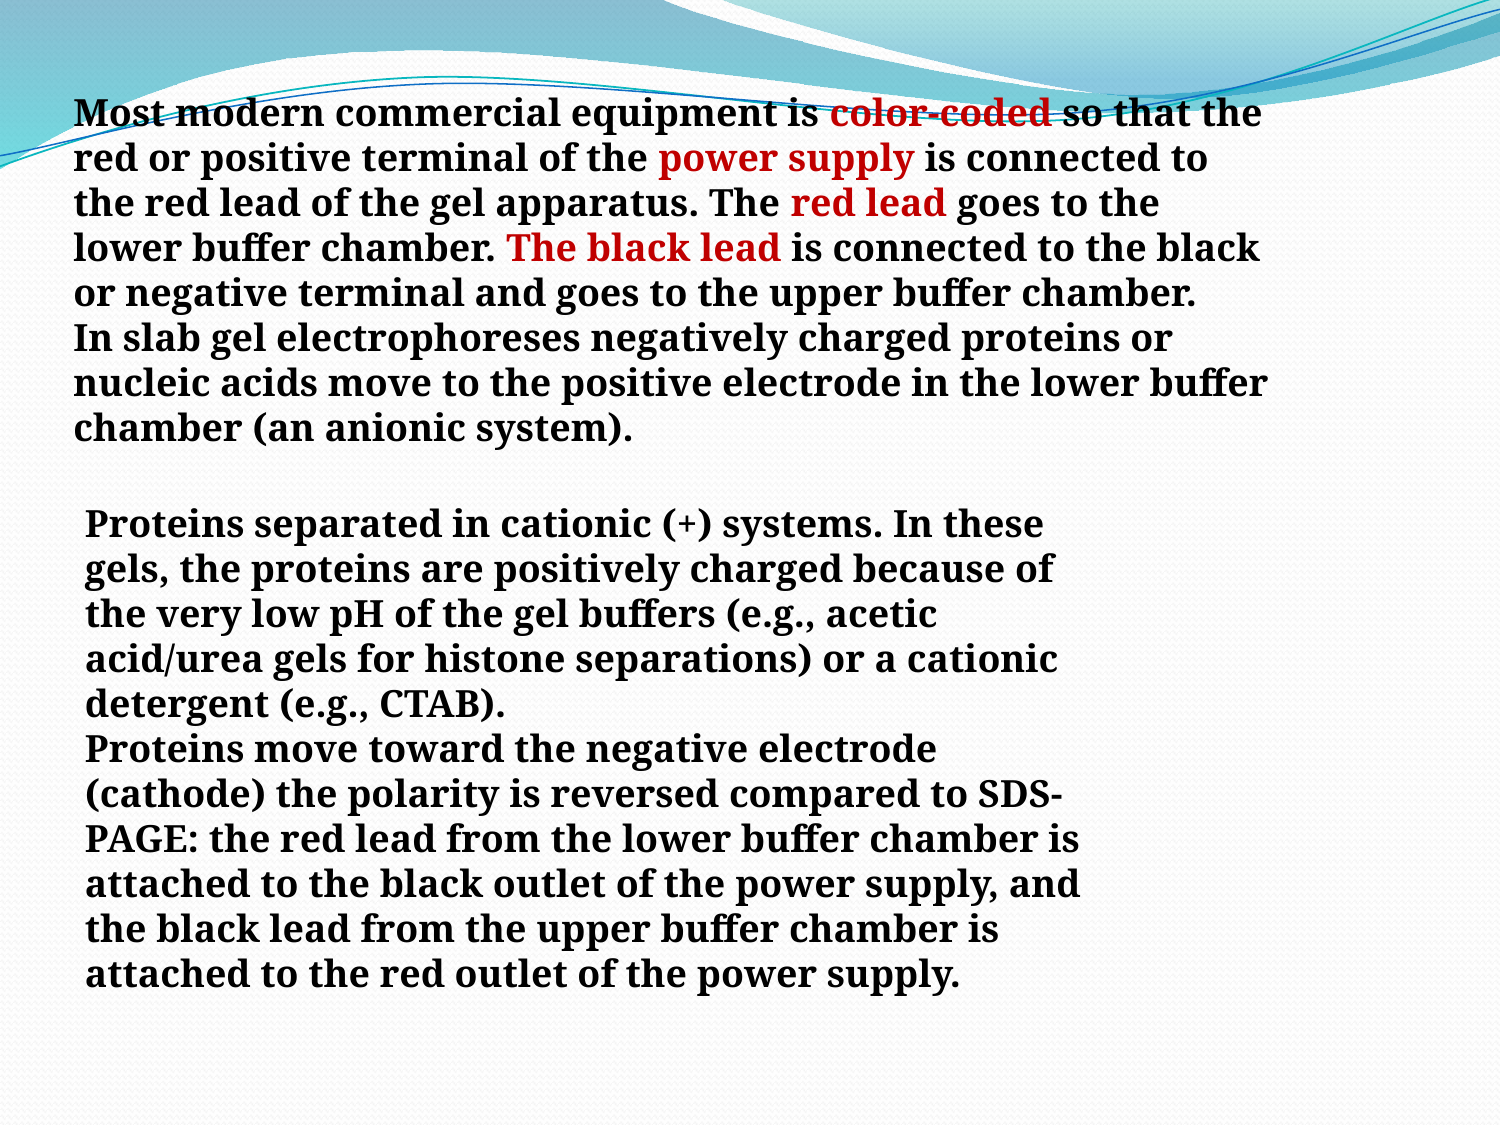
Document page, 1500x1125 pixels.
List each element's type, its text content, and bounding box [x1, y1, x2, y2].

text_box Most modern commercial equipment is color-coded so that the red or positive terminal of the power supply is connected to the red lead of the gel apparatus. The red lead goes to the lower buffer chamber. The black lead is connected to the black or negative terminal and goes to the upper buffer chamber. In slab gel electrophoreses negatively charged proteins or nucleic acids move to the positive electrode in the lower buffer chamber (an anionic system). [58, 81, 1289, 457]
text_box Proteins separated in cationic (+) systems. In these gels, the proteins are positively charged because of the very low pH of the gel buffers (e.g., acetic acid/urea gels for histone separations) or a cationic detergent (e.g., CTAB). Proteins move toward the negative electrode (cathode) the polarity is reversed compared to SDS-PAGE: the red lead from the lower buffer chamber is attached to the black outlet of the power supply, and the black lead from the upper buffer chamber is attached to the red outlet of the power supply. [70, 492, 1125, 1002]
